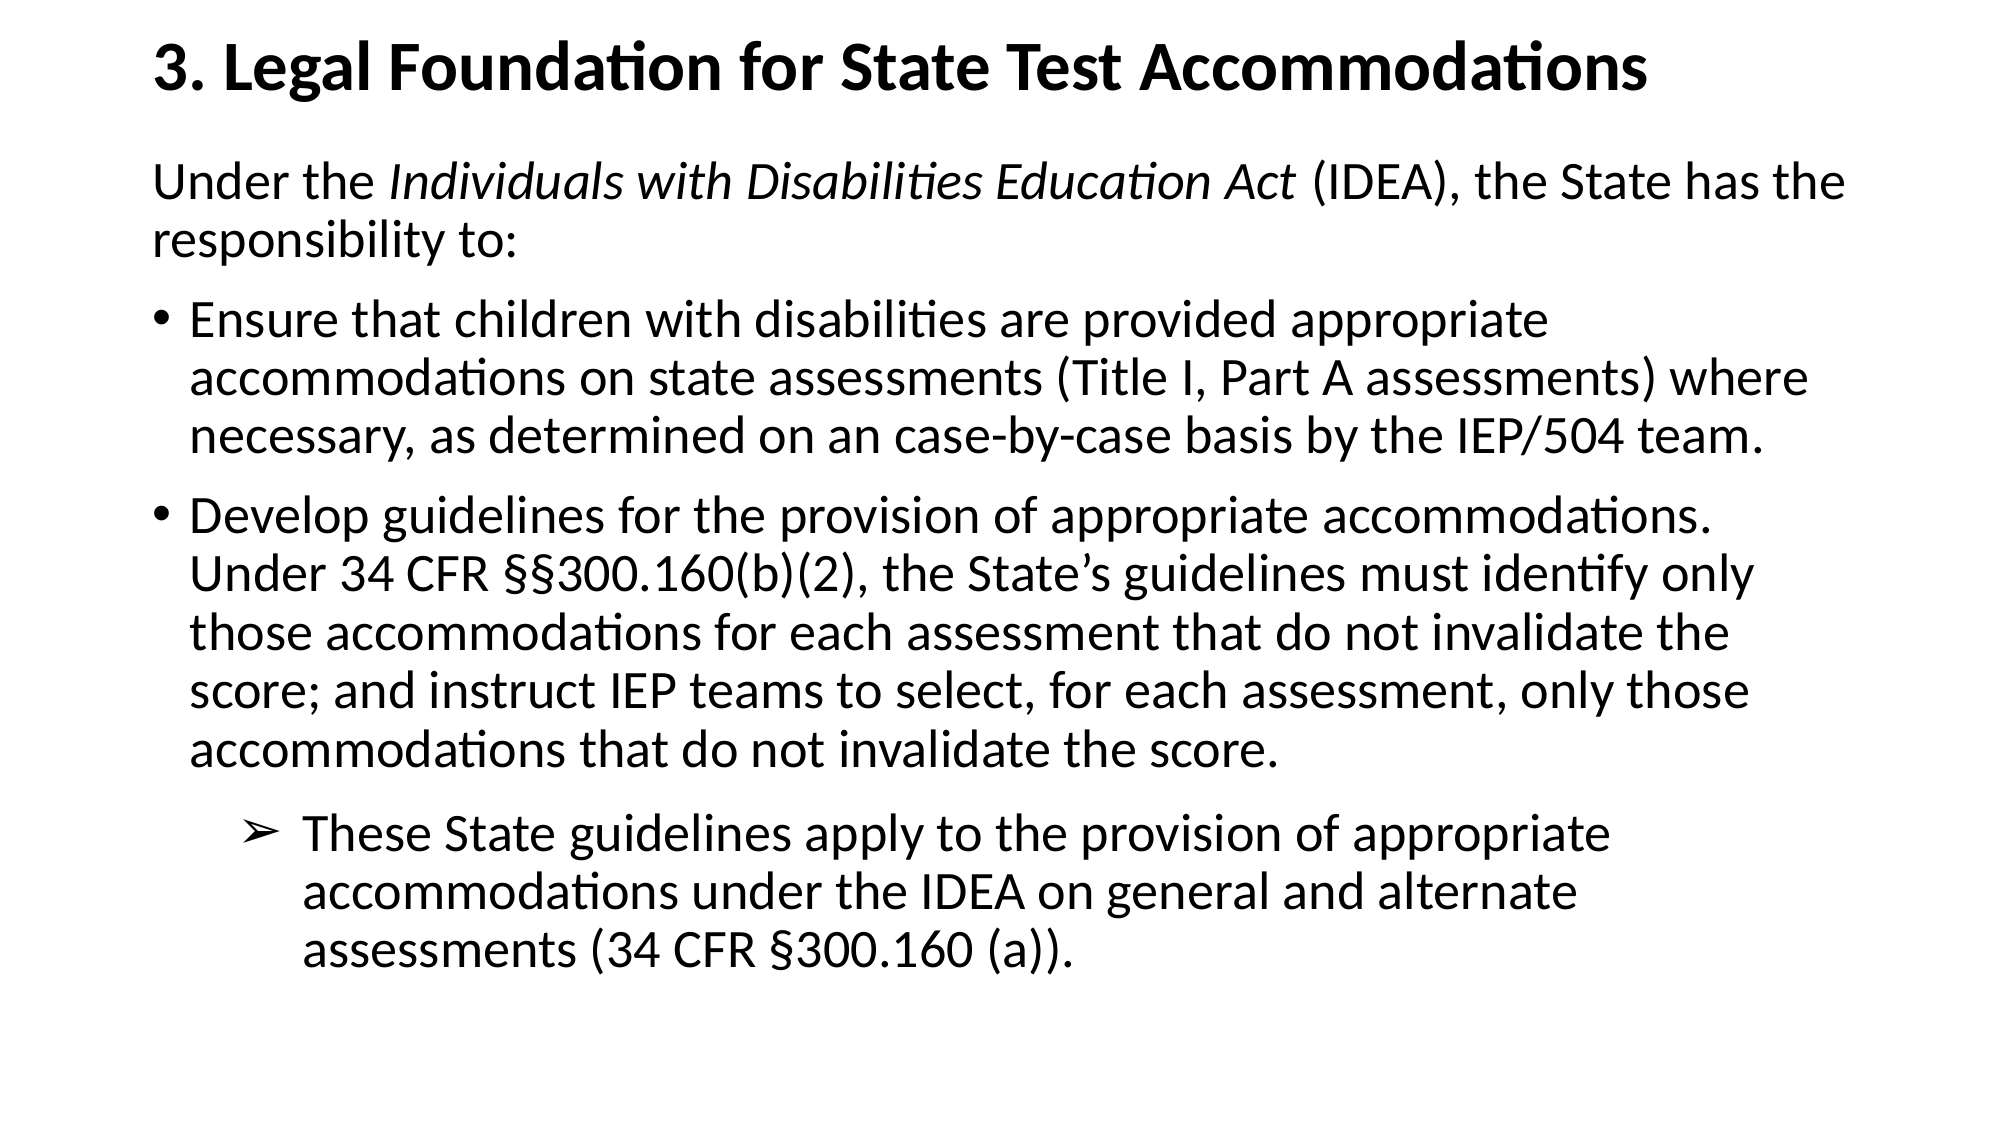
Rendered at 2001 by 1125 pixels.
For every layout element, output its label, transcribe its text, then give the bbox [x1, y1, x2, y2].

list Under the Individuals with Disabilities Education Act (IDEA), the State has the responsibility to: Ensure that children with disabilities are provided appropriate accommodations on state assessments (Title I, Part A assessments) where necessary, as determined on an case-by-case basis by the IEP/504 team. Develop guidelines for the provision of appropriate accommodations. Under 34 CFR §§300.160(b)(2), the State’s guidelines must identify only those accommodations for each assessment that do not invalidate the score; and instruct IEP teams to select, for each assessment, only those accommodations that do not invalidate the score. These State guidelines apply to the provision of appropriate accommodations under the IDEA on general and alternate assessments (34 CFR §300.160 (a)). [137, 145, 1863, 1050]
title 3. Legal Foundation for State Test Accommodations [137, 37, 1863, 145]
